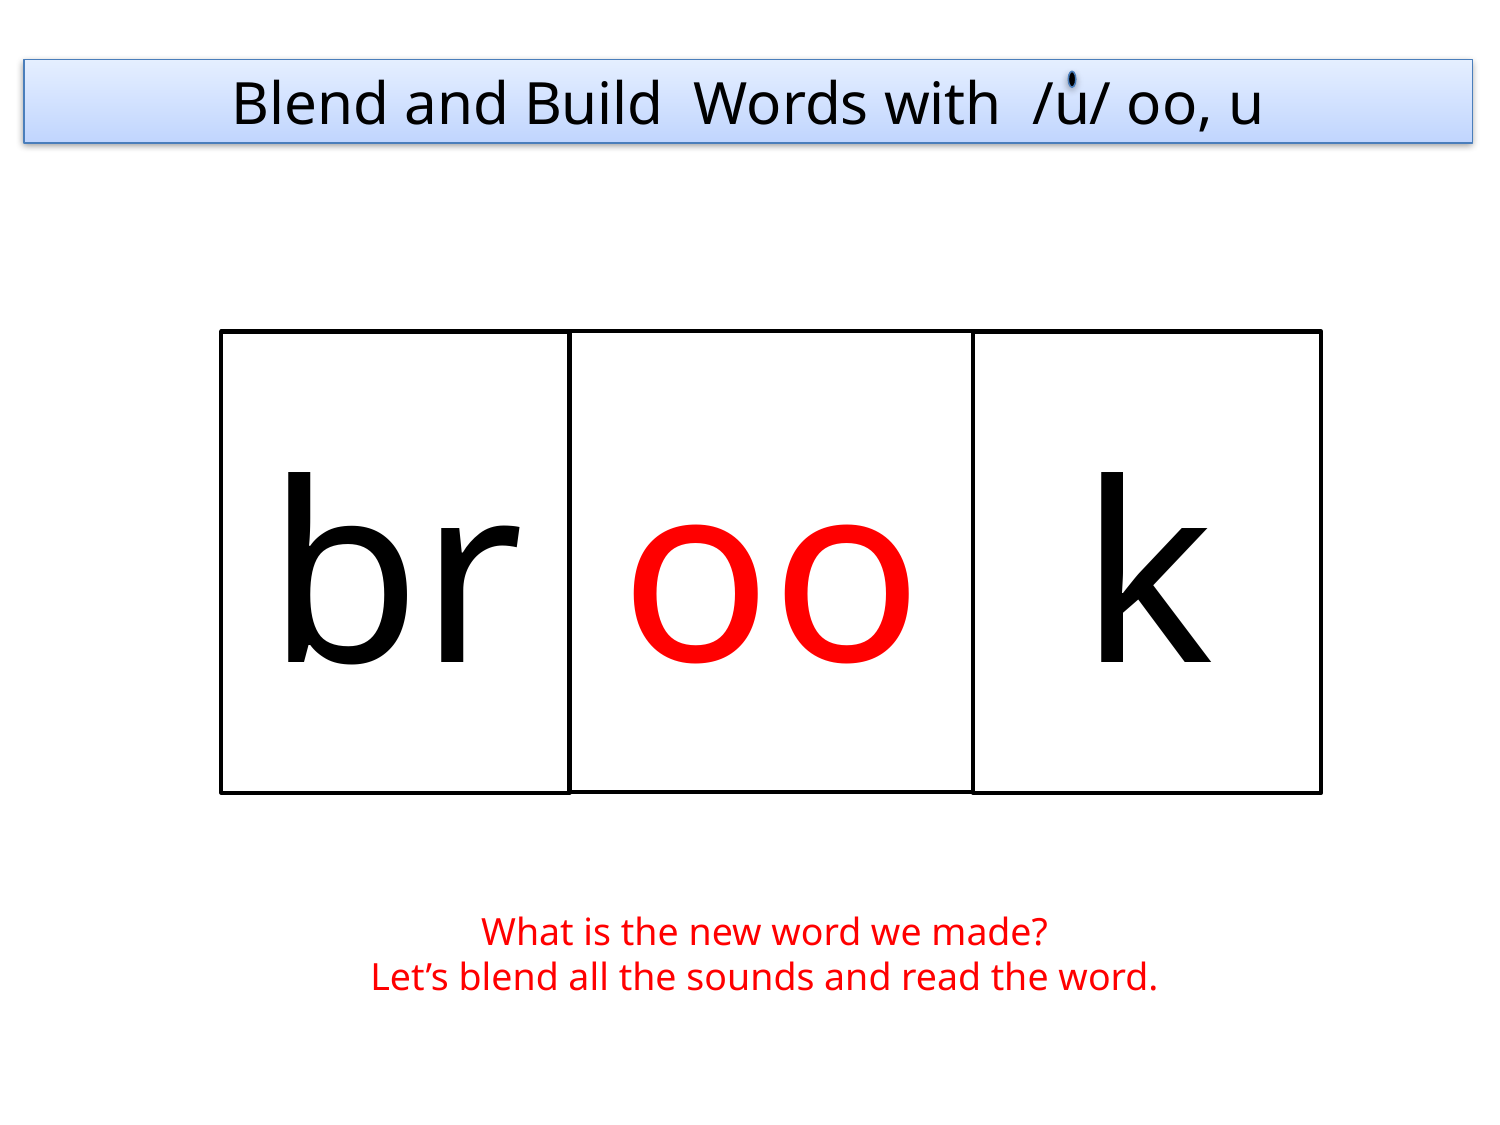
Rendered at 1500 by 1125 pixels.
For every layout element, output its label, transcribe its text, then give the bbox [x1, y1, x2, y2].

text_box [1067, 70, 1077, 88]
text_box br [219, 329, 572, 795]
text_box oo [567, 329, 971, 794]
text_box Blend and Build Words with /u/ oo, u [23, 59, 1473, 144]
text_box What is the new word we made? Let’s blend all the sounds and read the word. [241, 900, 1288, 1006]
text_box k [971, 329, 1323, 795]
